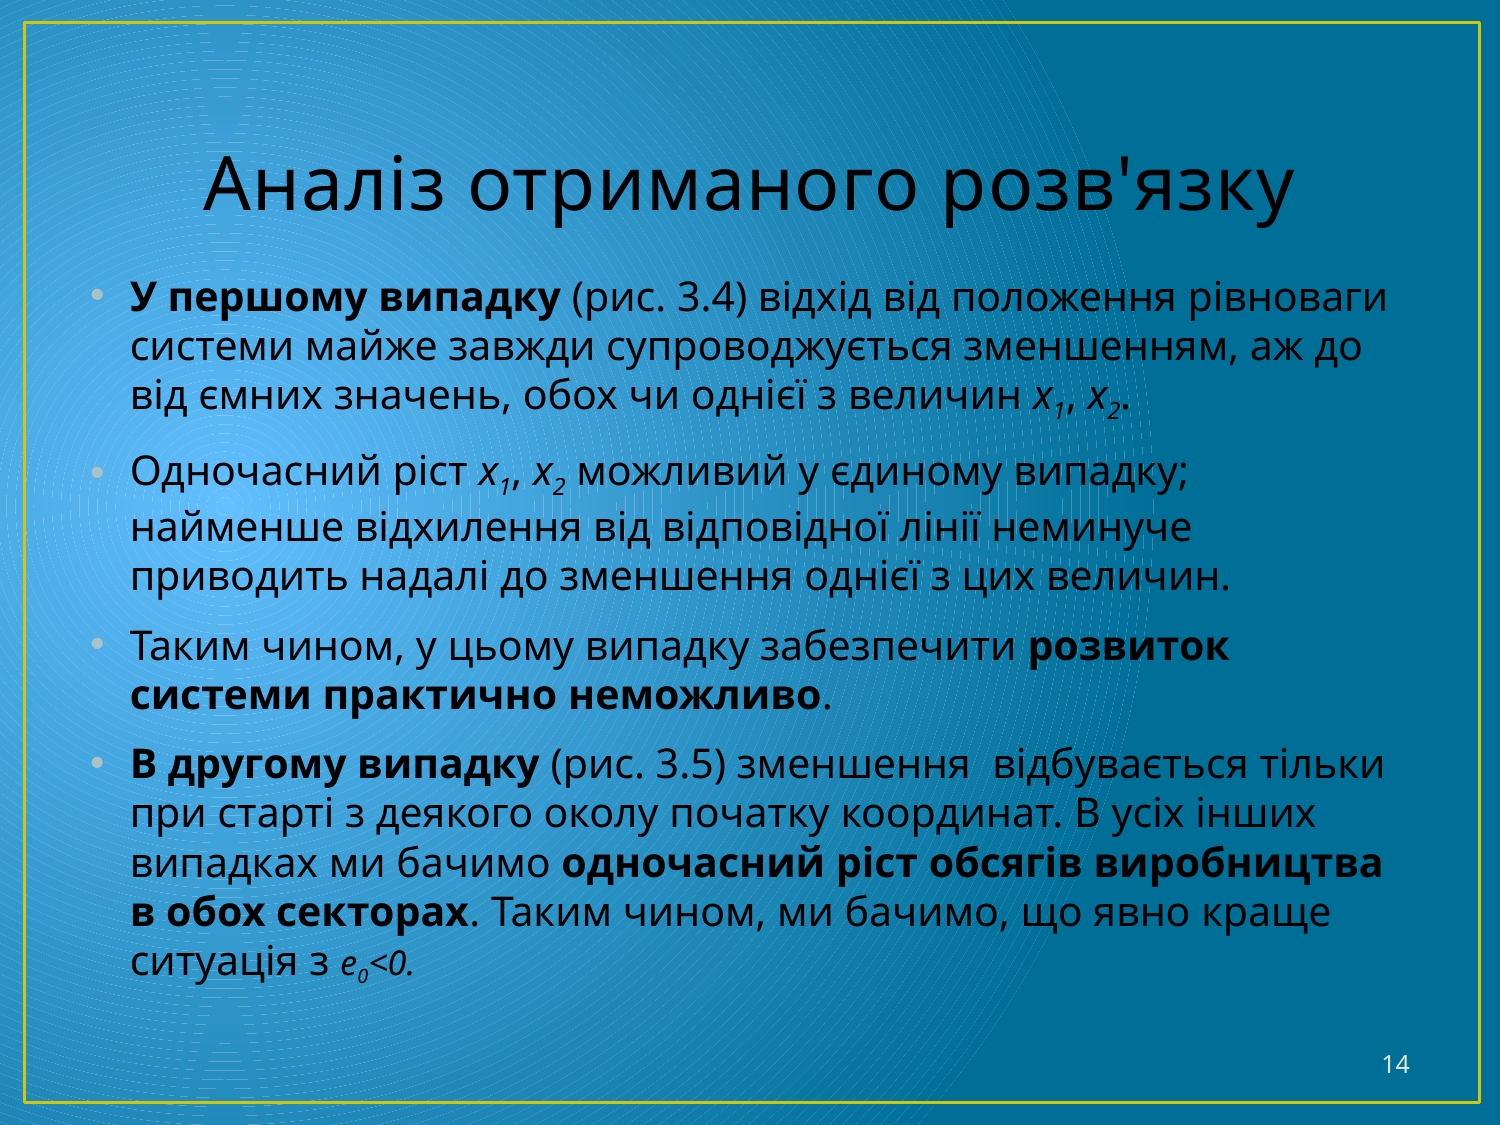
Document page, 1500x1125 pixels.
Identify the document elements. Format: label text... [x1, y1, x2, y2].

title Аналіз отриманого розв'язку [75, 45, 1425, 233]
slide_number 14 [1074, 1035, 1425, 1096]
list У першому випадку (рис. 3.4) відхід від положення рівноваги системи майже завжди супроводжується зменшенням, аж до від ємних значень, обох чи однієї з величин x1, x2. Одночасний ріст x1, x2 можливий у єдиному випадку; найменше відхилення від відповідної лінії неминуче приводить надалі до зменшення однієї з цих величин. Таким чином, у цьому випадку забезпечити розвиток системи практично неможливо. В другому випадку (рис. 3.5) зменшення відбувається тільки при старті з деякого околу початку координат. В усіх інших випадках ми бачимо одночасний ріст обсягів виробництва в обох секторах. Таким чином, ми бачимо, що явно краще ситуація з e0<0. [75, 262, 1425, 1005]
